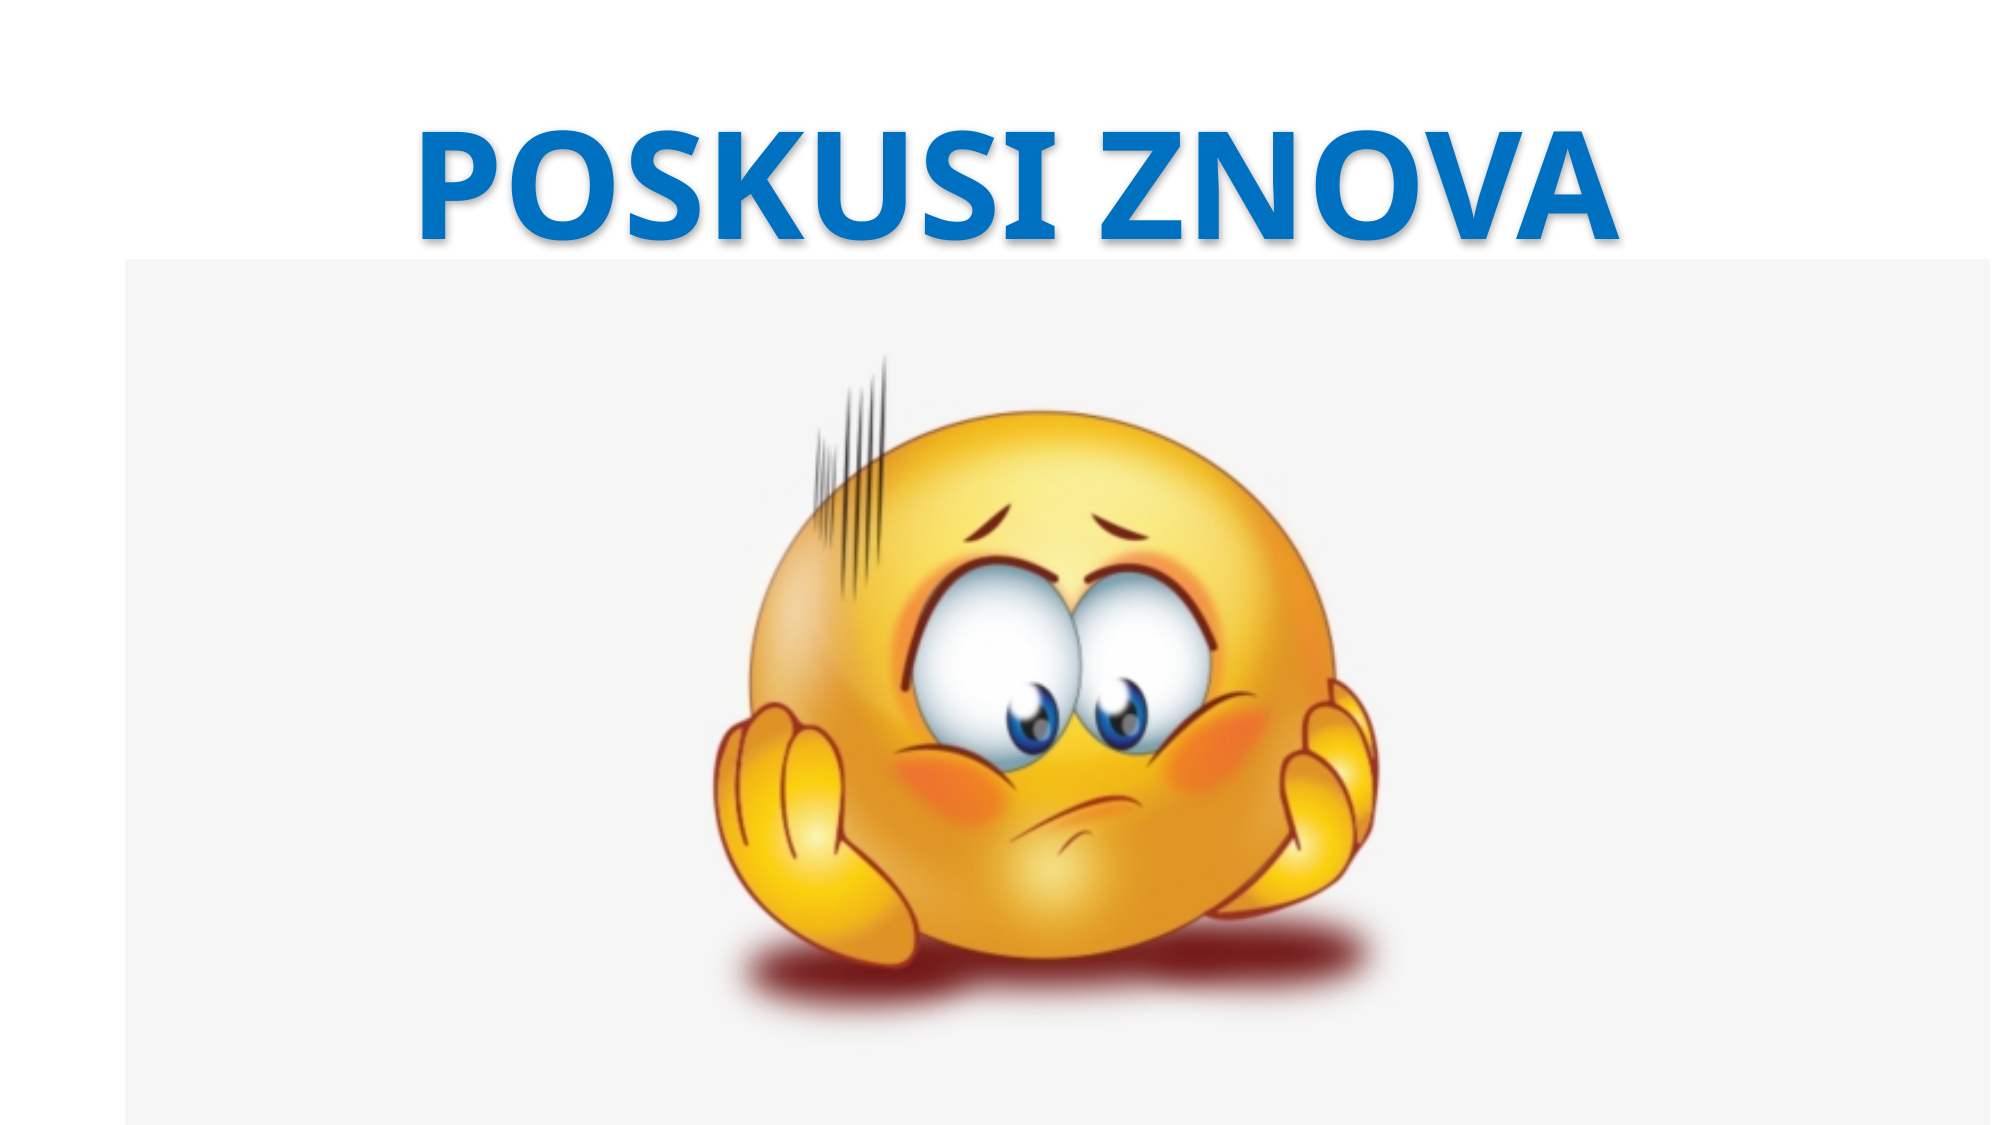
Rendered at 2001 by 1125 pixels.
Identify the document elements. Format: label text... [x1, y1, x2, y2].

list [125, 259, 1990, 1125]
title POSKUSI ZNOVA [152, 82, 1878, 259]
